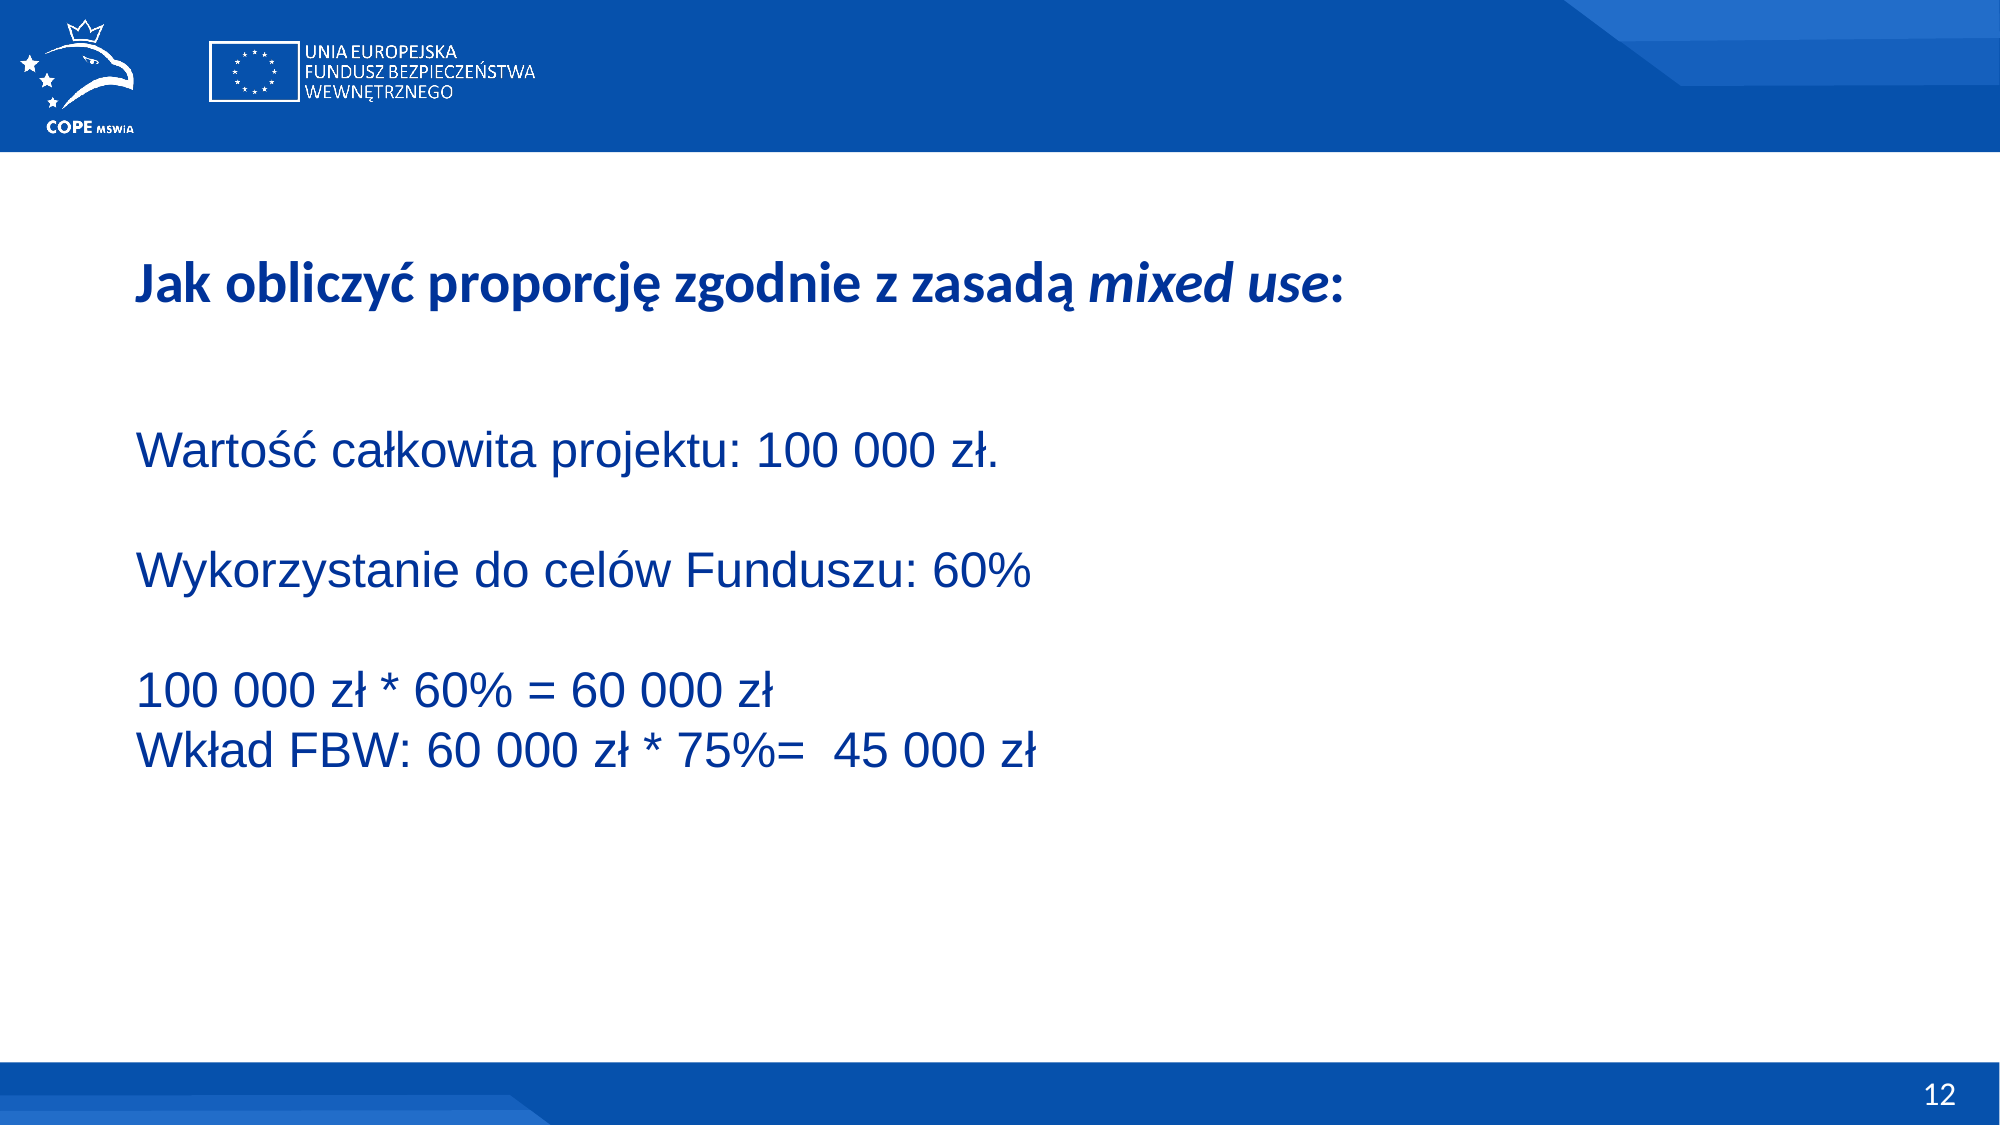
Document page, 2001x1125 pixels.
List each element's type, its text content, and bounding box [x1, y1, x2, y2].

picture [0, 0, 153, 152]
slide_number 12 [1521, 1062, 1972, 1123]
subtitle Wartość całkowita projektu: 100 000 zł. Wykorzystanie do celów Funduszu: 60% 100 000 zł * 60% = 60 000 zł Wkład FBW: 60 000 zł * 75%= 45 000 zł [121, 359, 1689, 959]
picture [209, 41, 535, 102]
title Jak obliczyć proporcję zgodnie z zasadą mixed use: [121, 218, 1723, 323]
